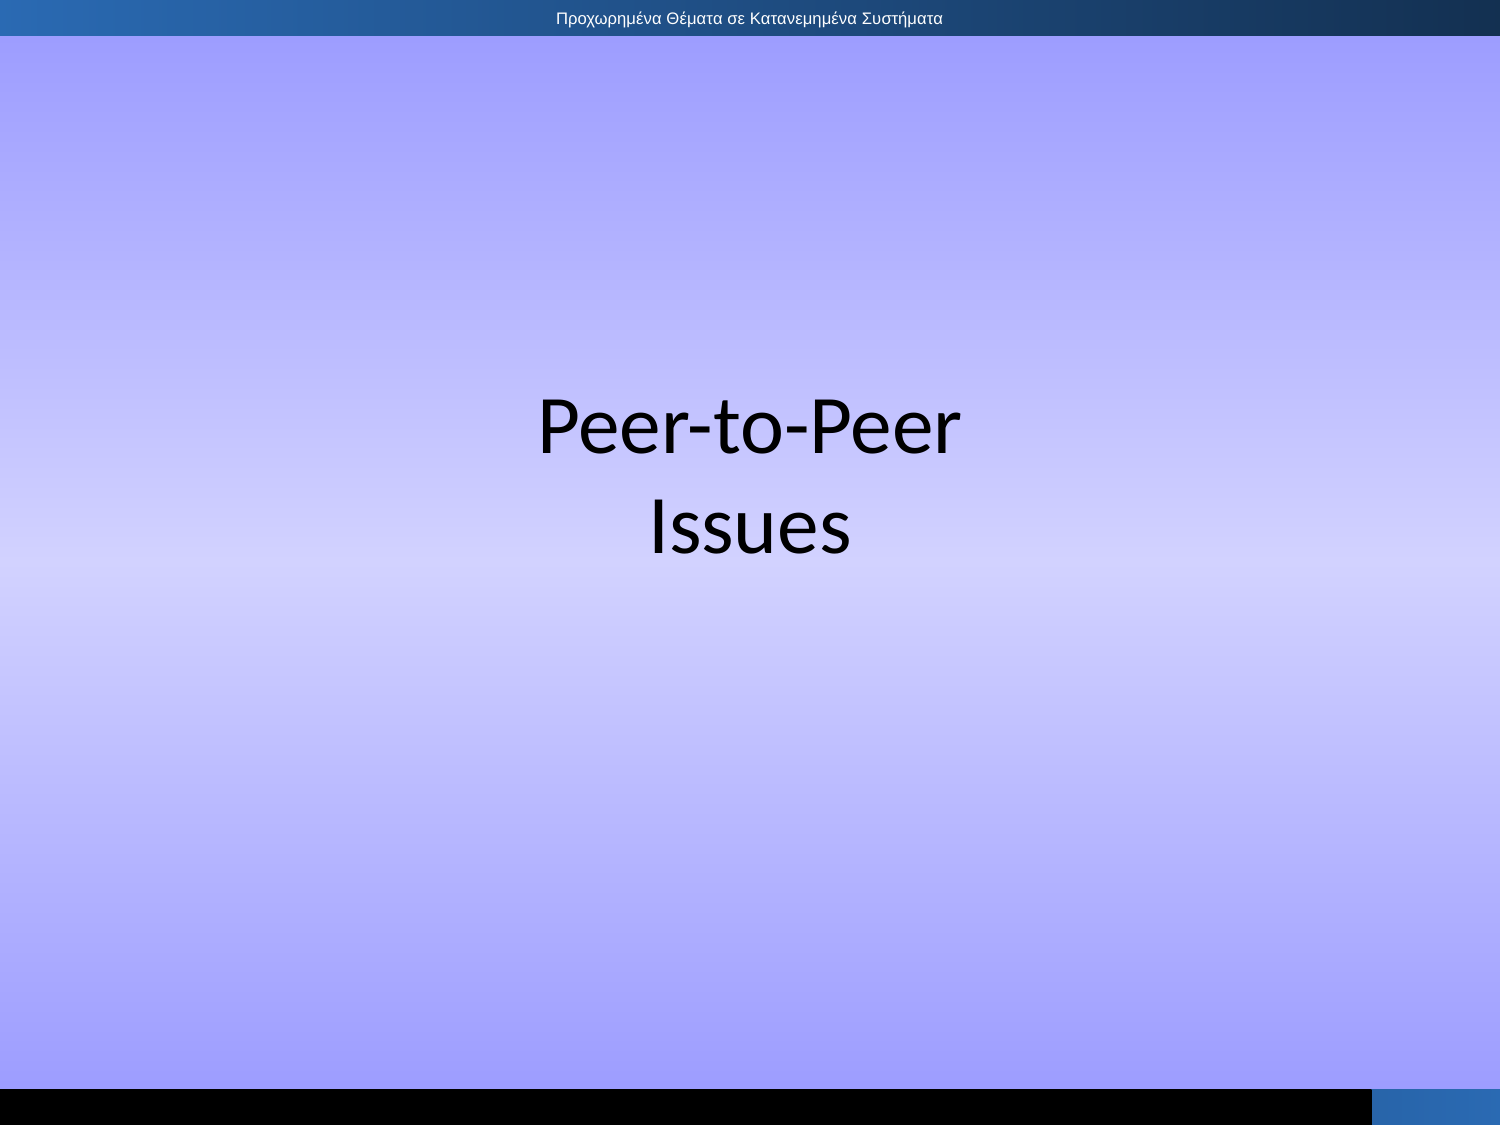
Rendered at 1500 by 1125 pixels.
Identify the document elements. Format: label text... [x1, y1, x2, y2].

title Peer-to-Peer Issues [112, 349, 1388, 591]
text_box [0, 1089, 1372, 1125]
